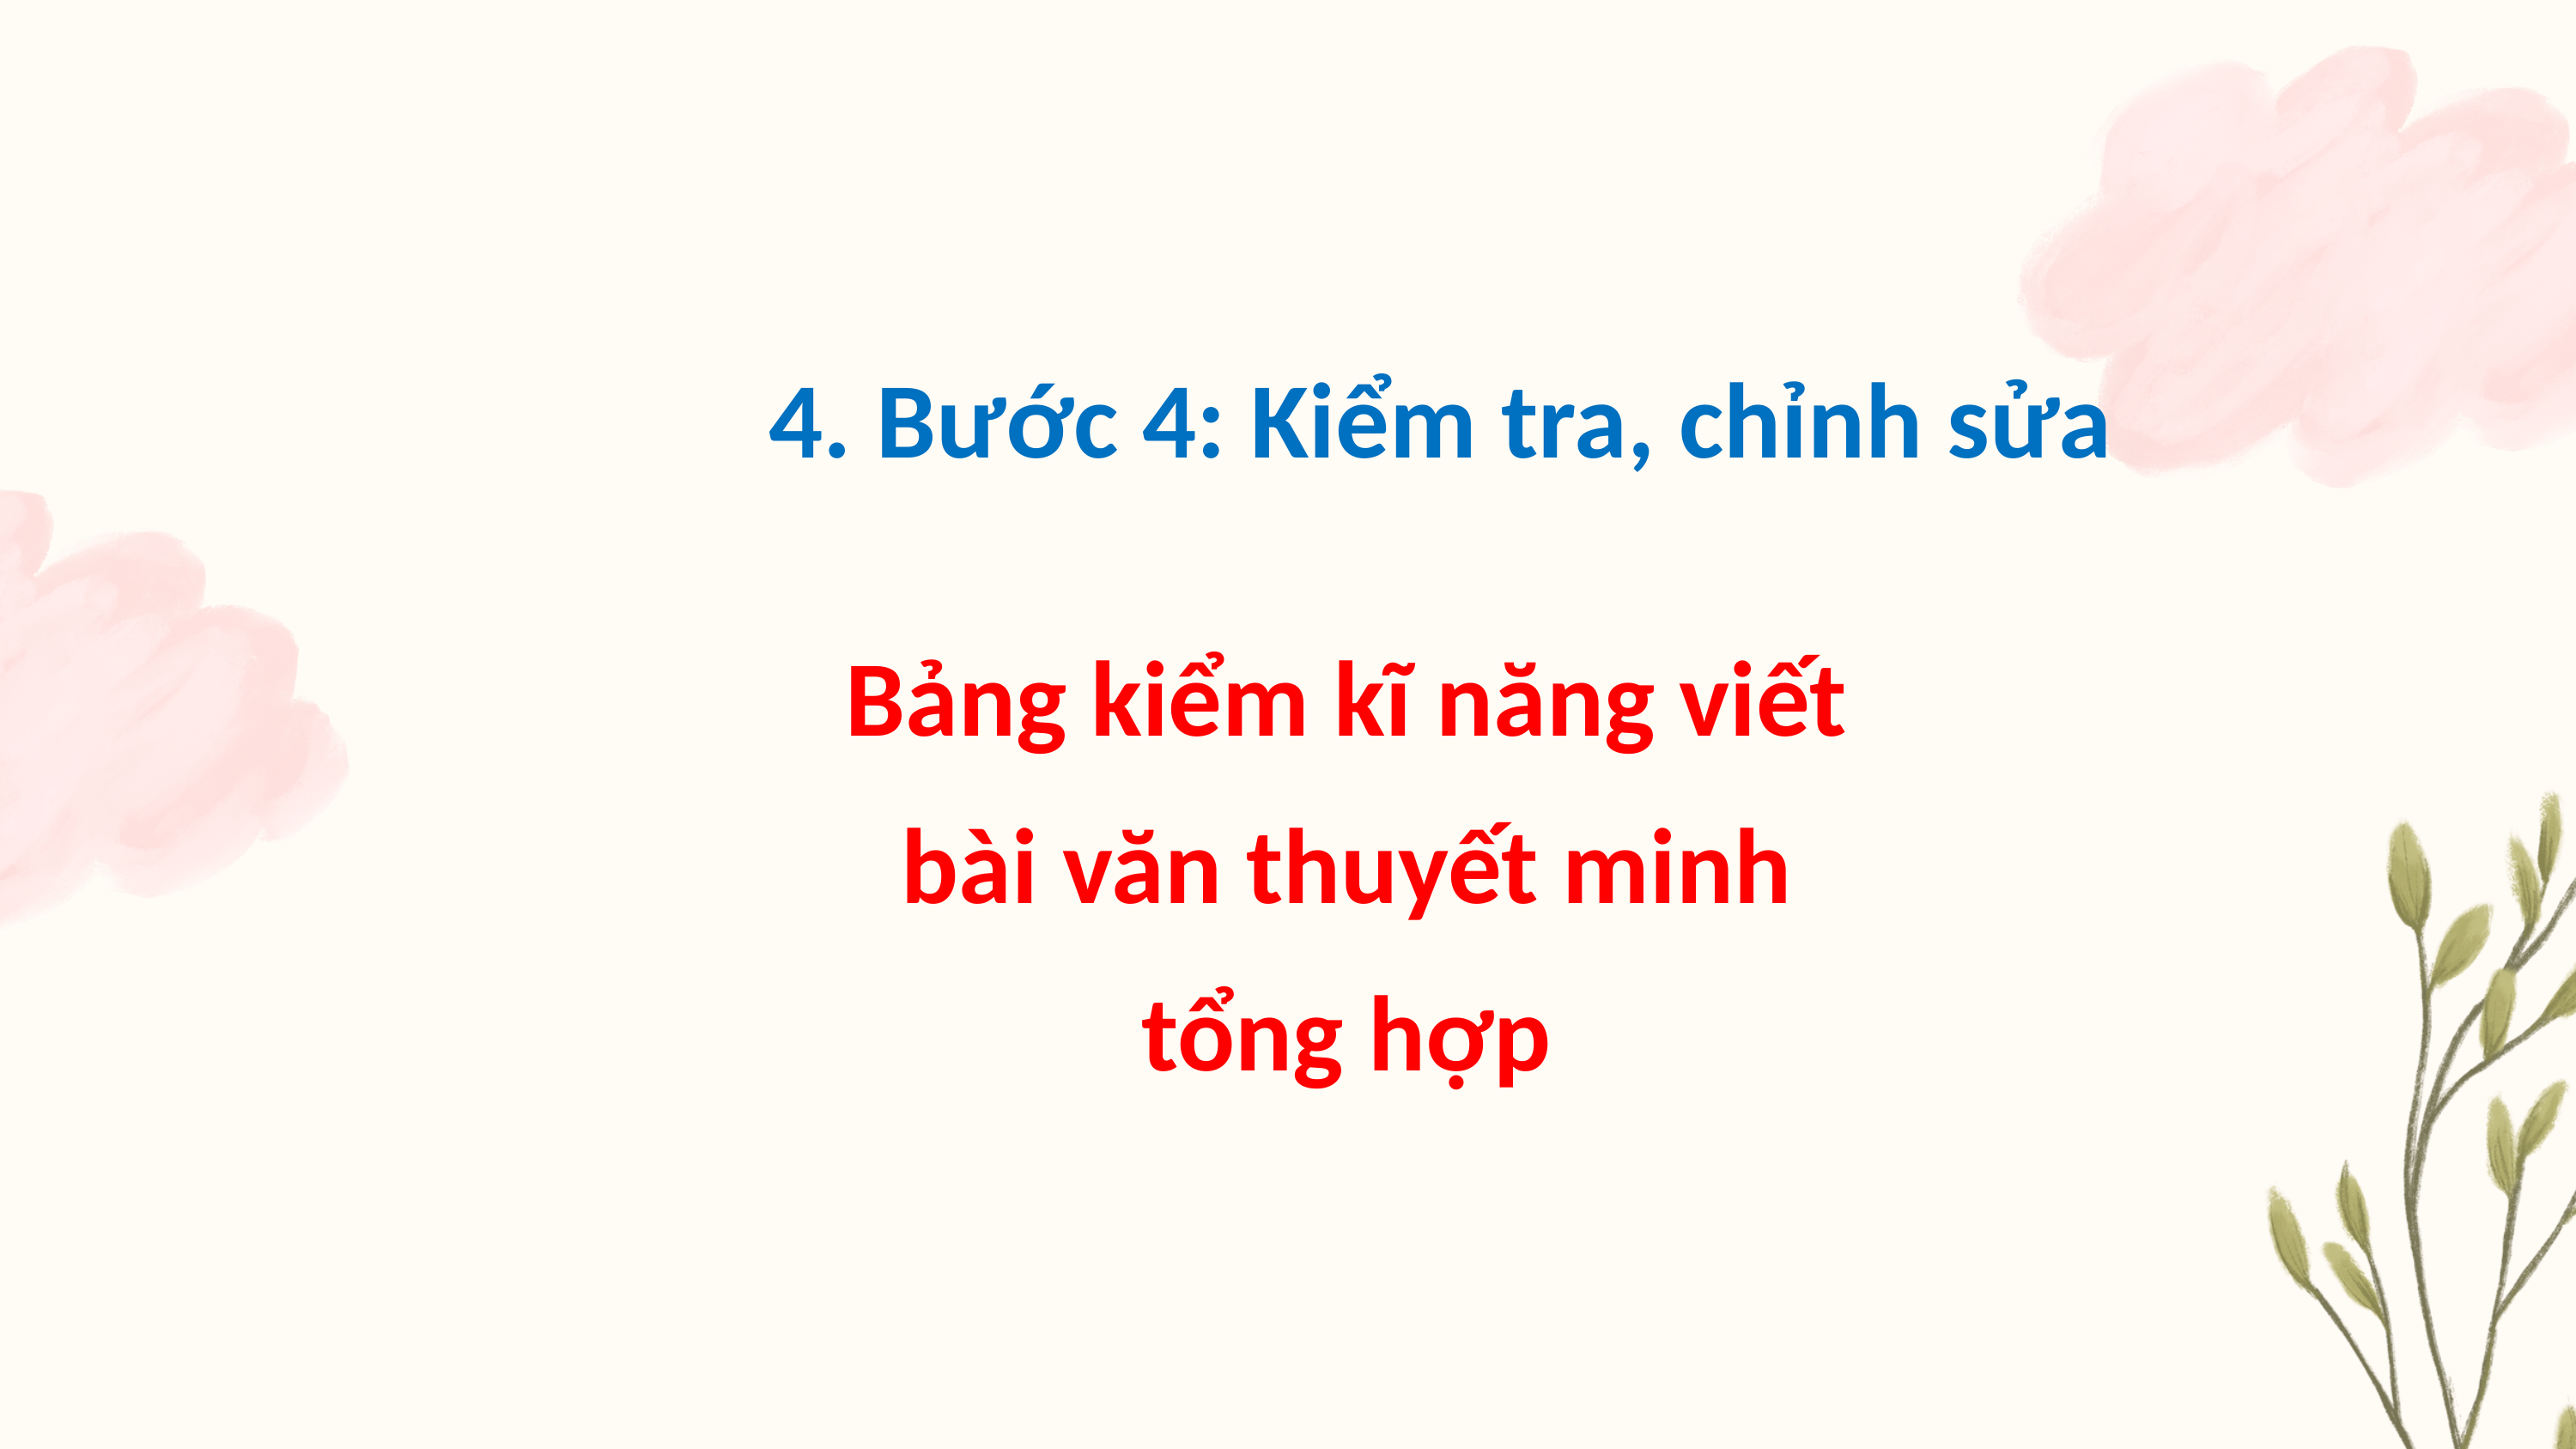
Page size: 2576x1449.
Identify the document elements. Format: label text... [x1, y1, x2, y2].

text_box [2016, 44, 2576, 488]
text_box [2263, 720, 2576, 1449]
text_box [0, 488, 349, 935]
text_box Bảng kiểm kĩ năng viết bài văn thuyết minh tổng hợp [792, 583, 1902, 1099]
text_box 4. Bước 4: Kiểm tra, chỉnh sửa [756, 306, 2127, 486]
